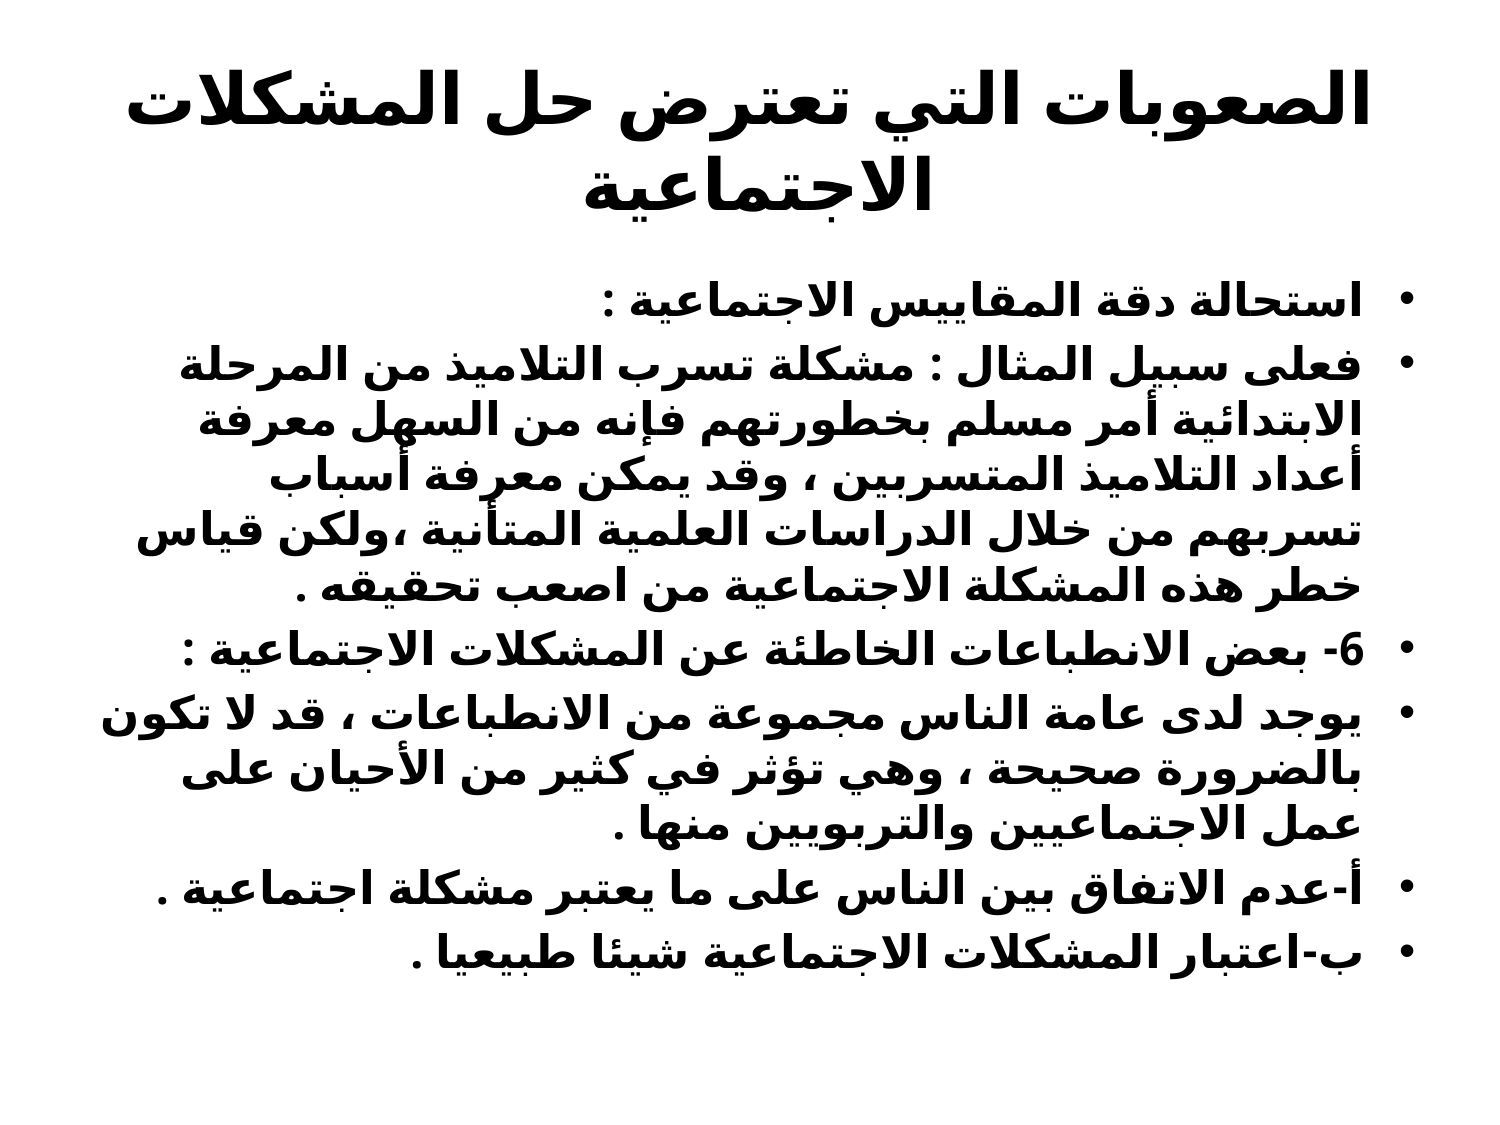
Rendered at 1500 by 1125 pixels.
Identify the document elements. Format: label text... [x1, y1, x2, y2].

list استحالة دقة المقاييس الاجتماعية : فعلى سبيل المثال : مشكلة تسرب التلاميذ من المرحلة الابتدائية أمر مسلم بخطورتهم فإنه من السهل معرفة أعداد التلاميذ المتسربين ، وقد يمكن معرفة أسباب تسربهم من خلال الدراسات العلمية المتأنية ،ولكن قياس خطر هذه المشكلة الاجتماعية من اصعب تحقيقه . 6- بعض الانطباعات الخاطئة عن المشكلات الاجتماعية : يوجد لدى عامة الناس مجموعة من الانطباعات ، قد لا تكون بالضرورة صحيحة ، وهي تؤثر في كثير من الأحيان على عمل الاجتماعيين والتربويين منها . أ-عدم الاتفاق بين الناس على ما يعتبر مشكلة اجتماعية . ب-اعتبار المشكلات الاجتماعية شيئا طبيعيا . [75, 262, 1425, 1005]
title الصعوبات التي تعترض حل المشكلات الاجتماعية [75, 45, 1425, 233]
